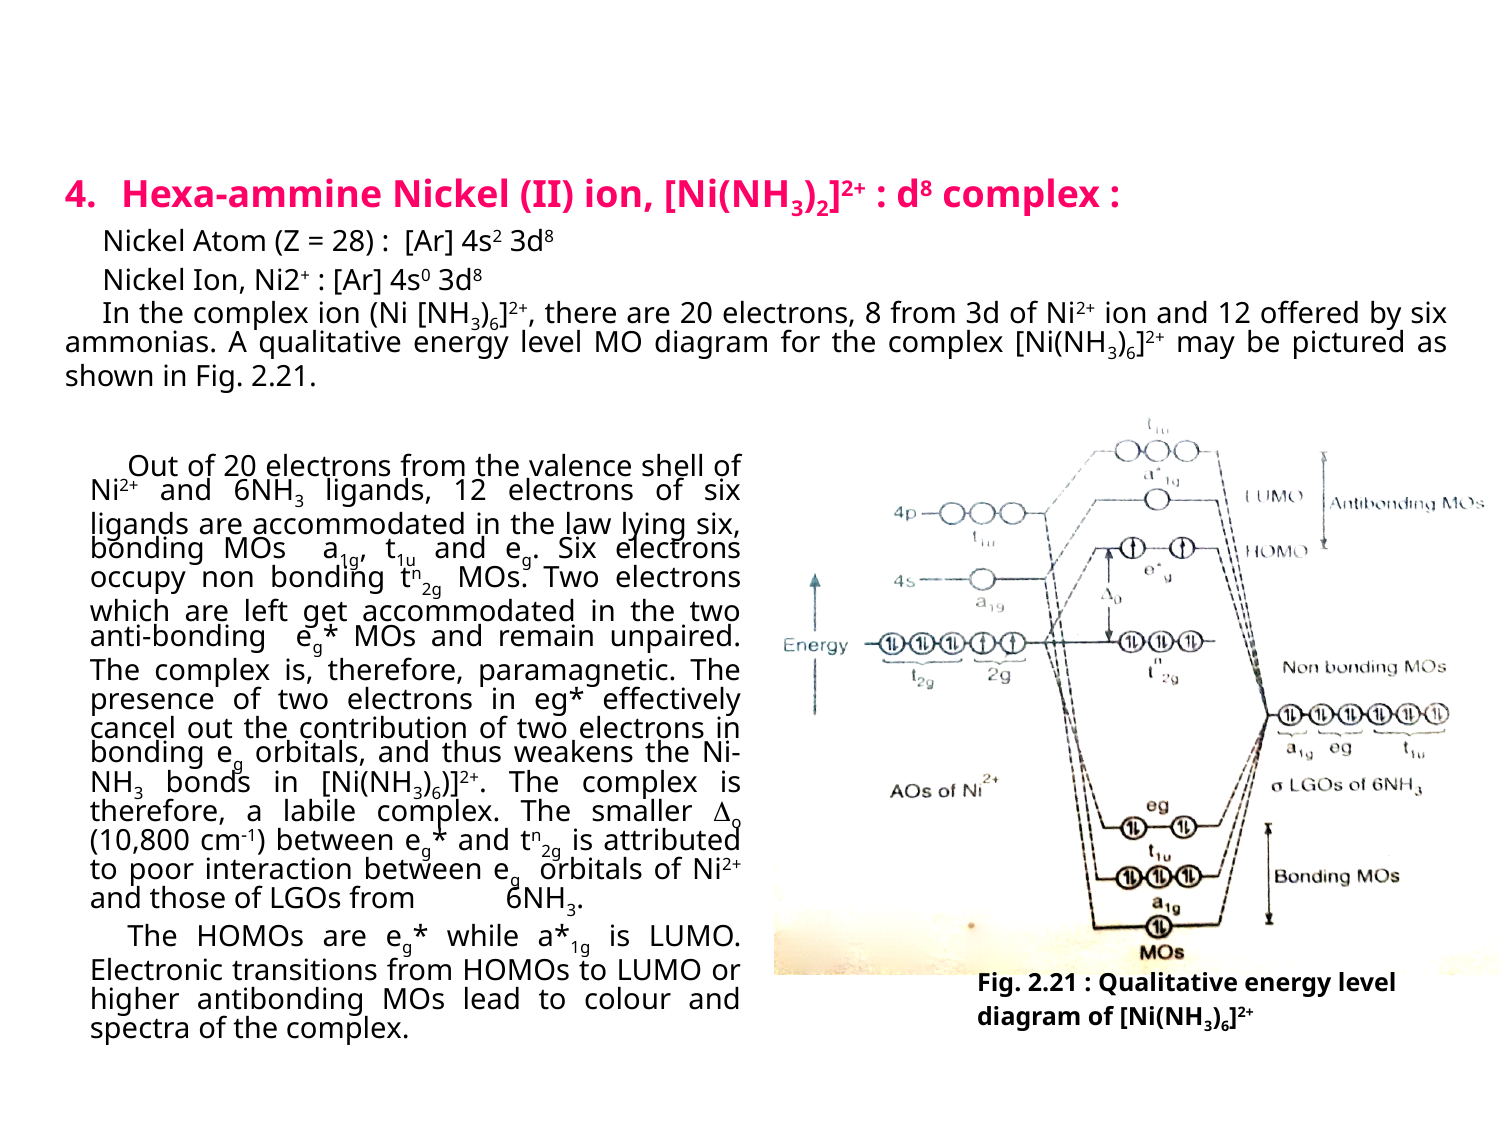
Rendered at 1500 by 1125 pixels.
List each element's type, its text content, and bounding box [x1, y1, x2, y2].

picture [774, 399, 1500, 976]
text_box Fig. 2.21 : Qualitative energy level diagram of [Ni(NH3)6]2+ [962, 985, 1413, 1042]
text_box 4. Hexa-ammine Nickel (II) ion, [Ni(NH3)2]2+ : d8 complex : Nickel Atom (Z = 28) : [Ar] 4s2 3d8 Nickel Ion, Ni2+ : [Ar] 4s0 3d8 In the complex ion (Ni [NH3)6]2+, there are 20 electrons, 8 from 3d of Ni2+ ion and 12 offered by six ammonias. A qualitative energy level MO diagram for the complex [Ni(NH3)6]2+ may be pictured as shown in Fig. 2.21. [49, 184, 1463, 400]
text_box Out of 20 electrons from the valence shell of Ni2+ and 6NH3 ligands, 12 electrons of six ligands are accommodated in the law lying six, bonding MOs a1g, t1u and eg. Six electrons occupy non bonding tn2g MOs. Two electrons which are left get accommodated in the two anti-bonding eg* MOs and remain unpaired. The complex is, therefore, paramagnetic. The presence of two electrons in eg* effectively cancel out the contribution of two electrons in bonding eg orbitals, and thus weakens the Ni-NH3 bonds in [Ni(NH3)6)]2+. The complex is therefore, a labile complex. The smaller Do (10,800 cm1) between eg* and tn2g is attributed to poor interaction between eg orbitals of Ni2+ and those of LGOs from 6NH3. The HOMOs are eg* while a*1g is LUMO. Electronic transitions from HOMOs to LUMO or higher antibonding MOs lead to colour and spectra of the complex. [74, 407, 757, 1052]
